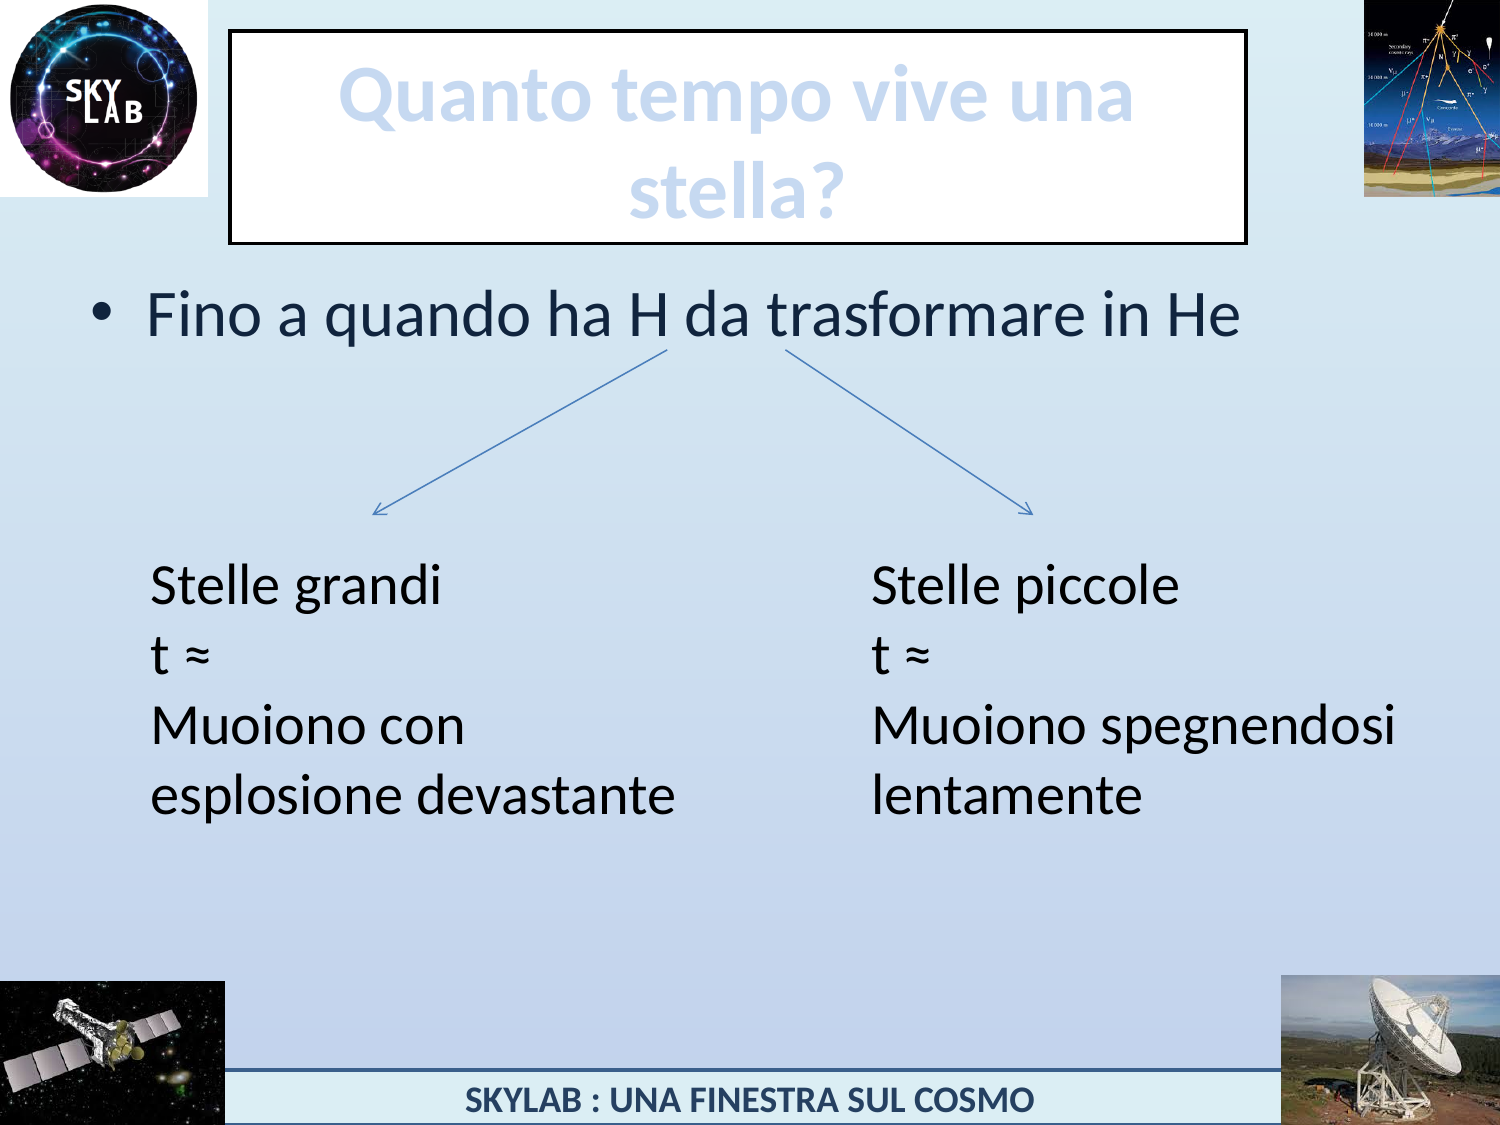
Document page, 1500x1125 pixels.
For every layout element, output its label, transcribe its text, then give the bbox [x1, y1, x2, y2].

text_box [785, 349, 1034, 516]
list Fino a quando ha H da trasformare in He [74, 262, 1389, 1006]
title Quanto tempo vive una stella? [228, 29, 1248, 245]
picture [0, 0, 208, 197]
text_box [371, 349, 668, 516]
picture [1364, 0, 1500, 197]
picture [1281, 975, 1500, 1125]
picture [0, 981, 225, 1125]
